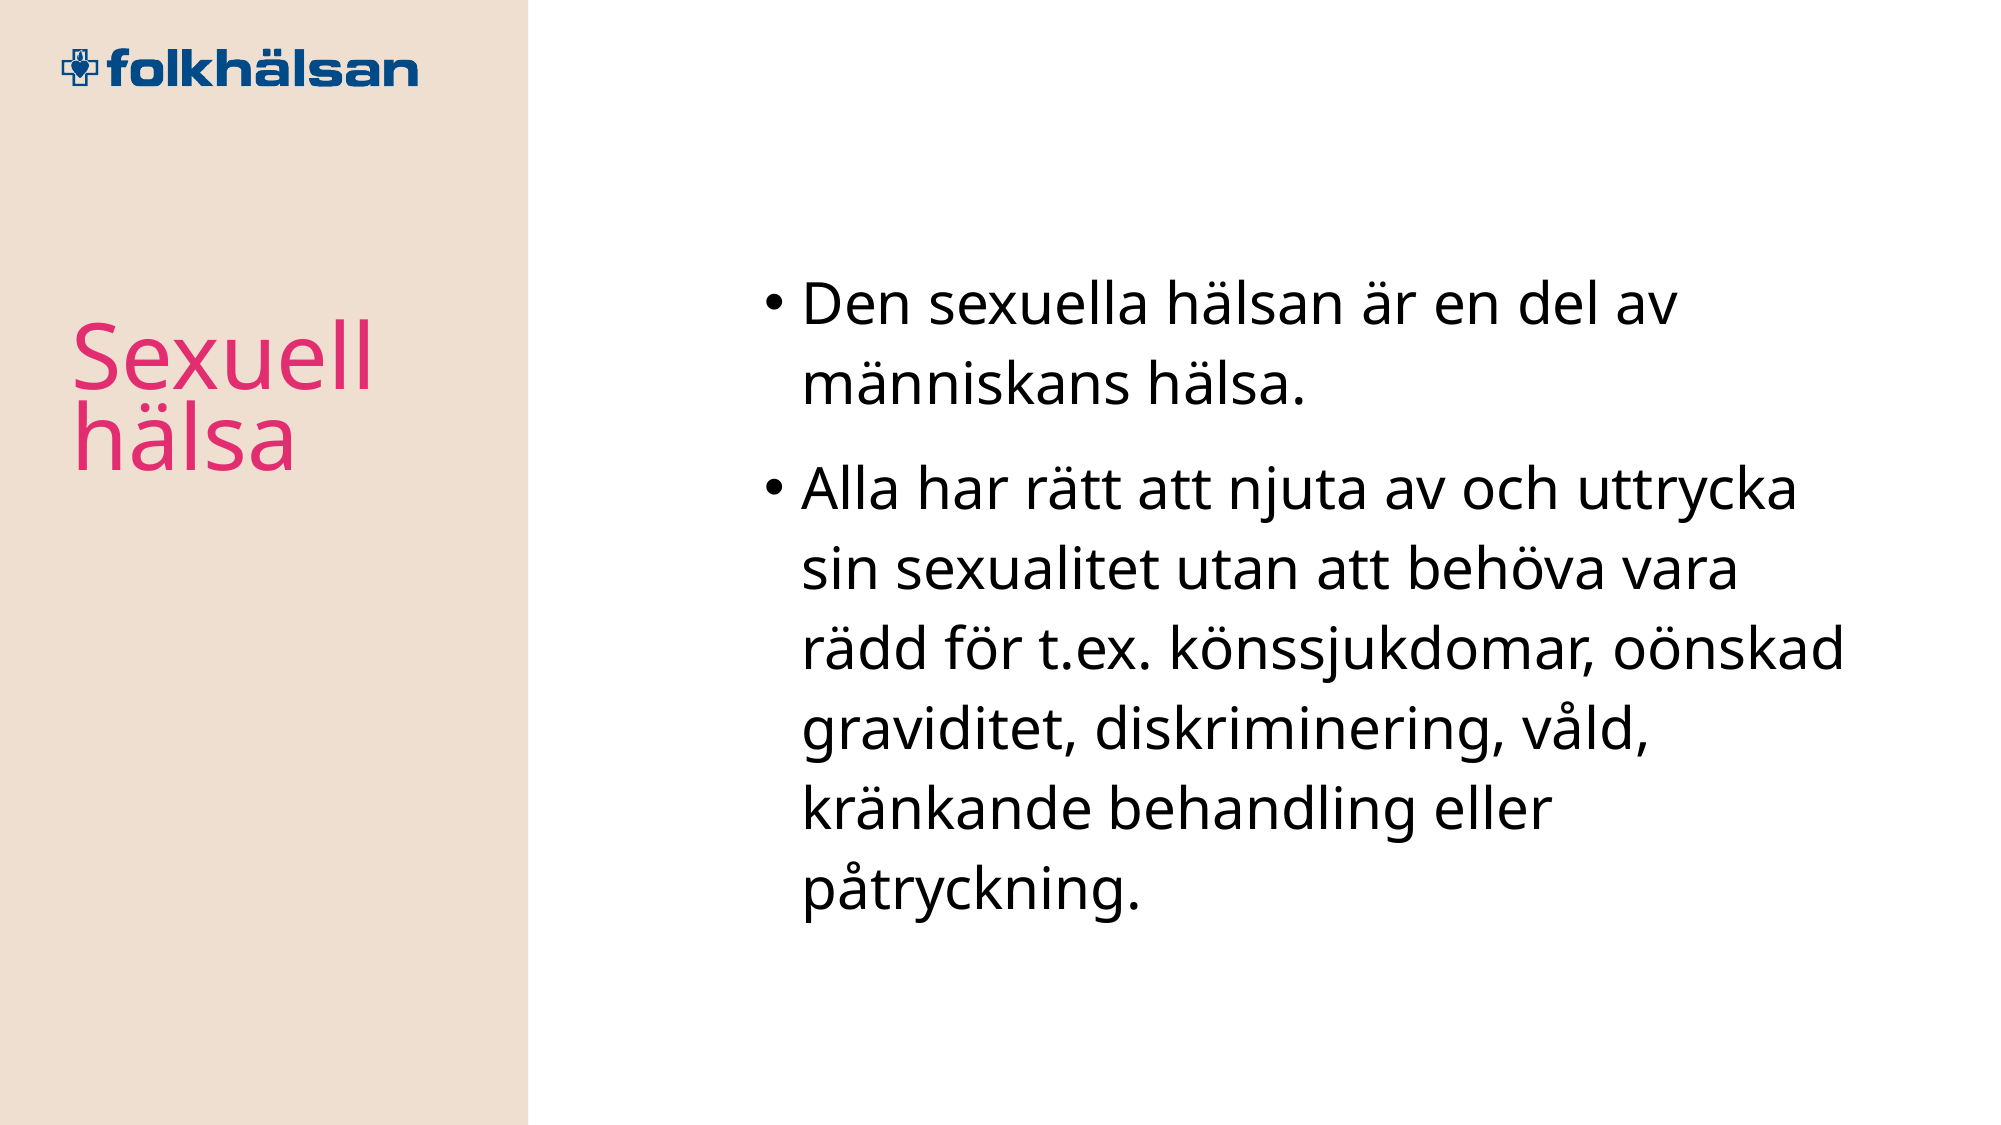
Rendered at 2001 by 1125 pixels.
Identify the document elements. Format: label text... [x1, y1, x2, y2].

list Den sexuella hälsan är en del av människans hälsa. Alla har rätt att njuta av och uttrycka sin sexualitet utan att behöva vara rädd för t.ex. könssjukdomar, oönskad graviditet, diskriminering, våld, kränkande behandling eller påtryckning. [764, 256, 1863, 1011]
picture [61, 48, 418, 87]
list Sexuell hälsa [71, 328, 584, 821]
